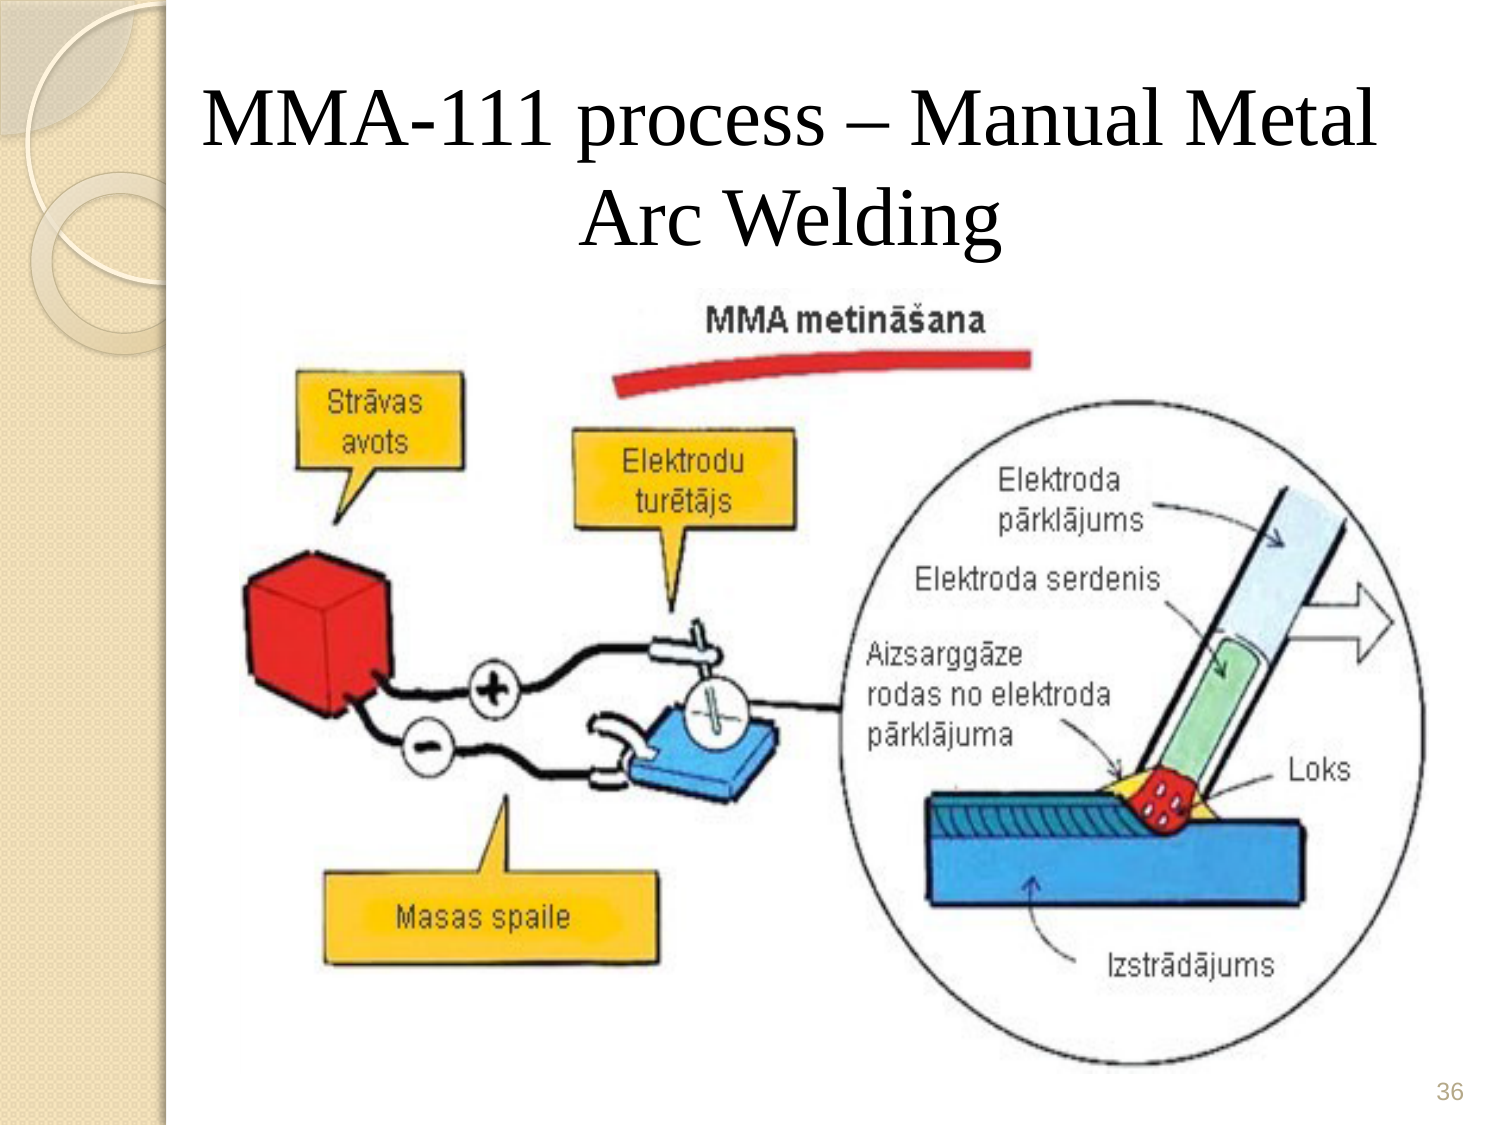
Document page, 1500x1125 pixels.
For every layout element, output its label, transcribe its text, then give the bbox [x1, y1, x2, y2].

text_box MMA-111 process – Manual Metal Arc Welding [159, 54, 1424, 270]
picture [239, 288, 1429, 1074]
slide_number 36 [1413, 1034, 1488, 1113]
